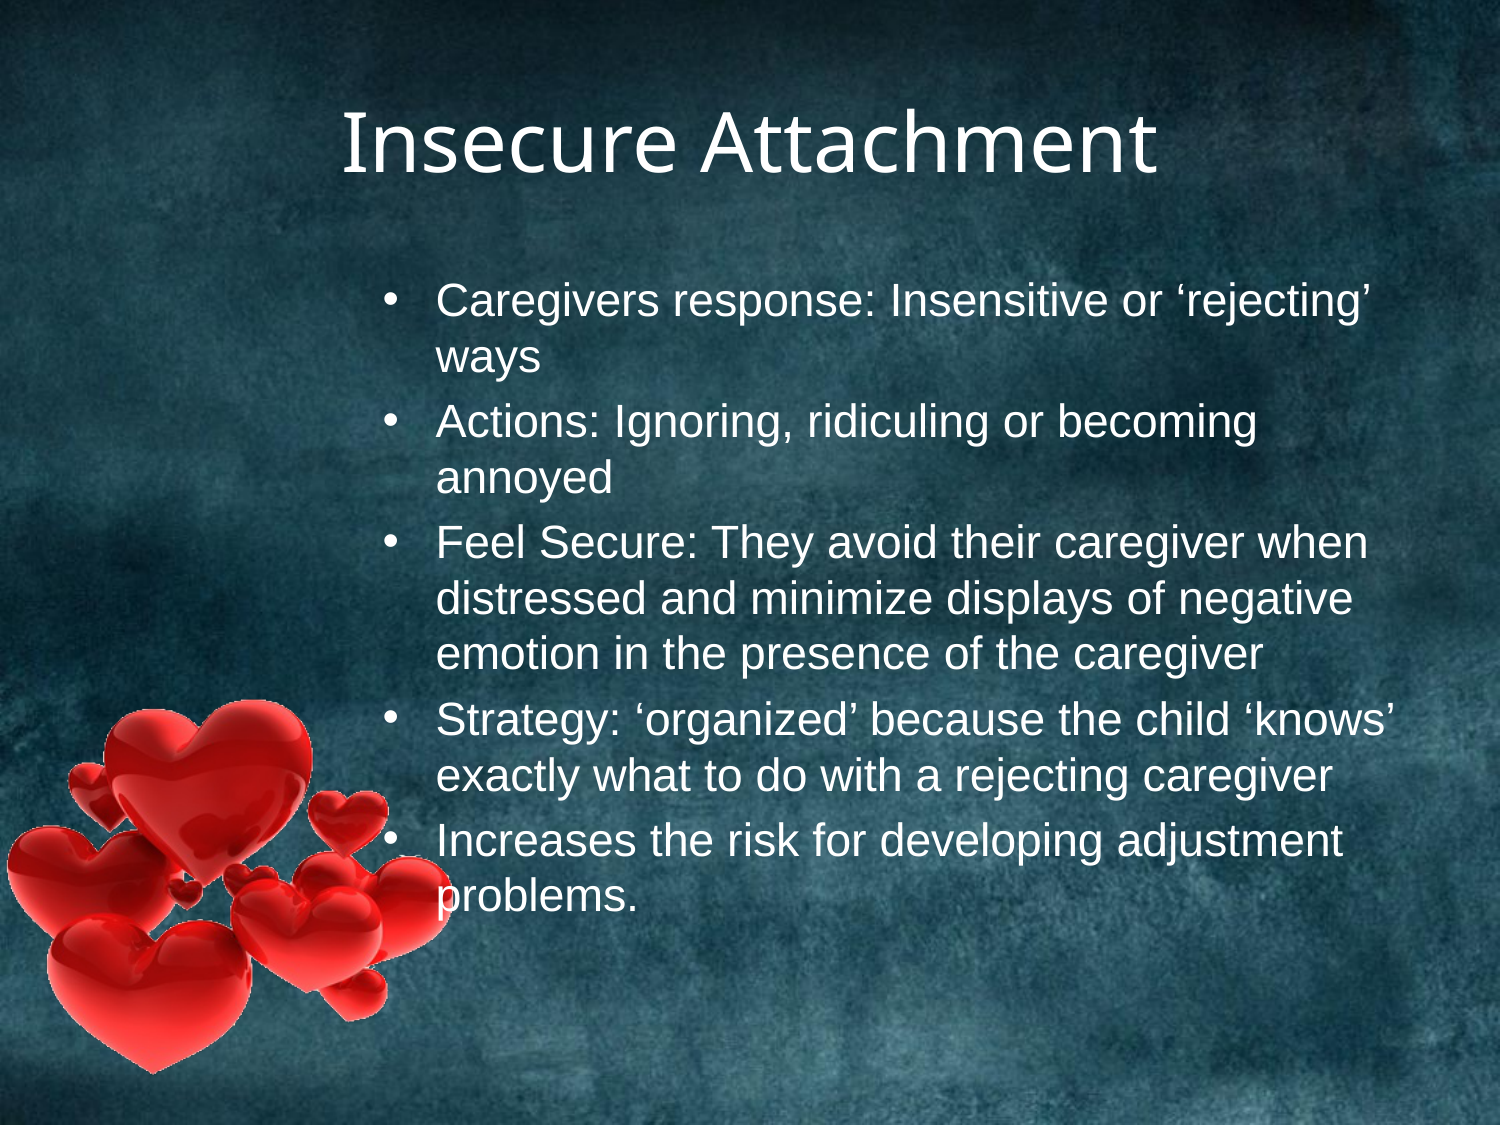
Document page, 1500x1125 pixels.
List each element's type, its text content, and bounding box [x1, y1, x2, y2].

list Caregivers response: Insensitive or ‘rejecting’ ways Actions: Ignoring, ridiculing or becoming annoyed Feel Secure: They avoid their caregiver when distressed and minimize displays of negative emotion in the presence of the caregiver Strategy: ‘organized’ because the child ‘knows’ exactly what to do with a rejecting caregiver Increases the risk for developing adjustment problems. [367, 262, 1425, 1005]
title Insecure Attachment [75, 45, 1425, 233]
picture [0, 0, 1500, 1125]
